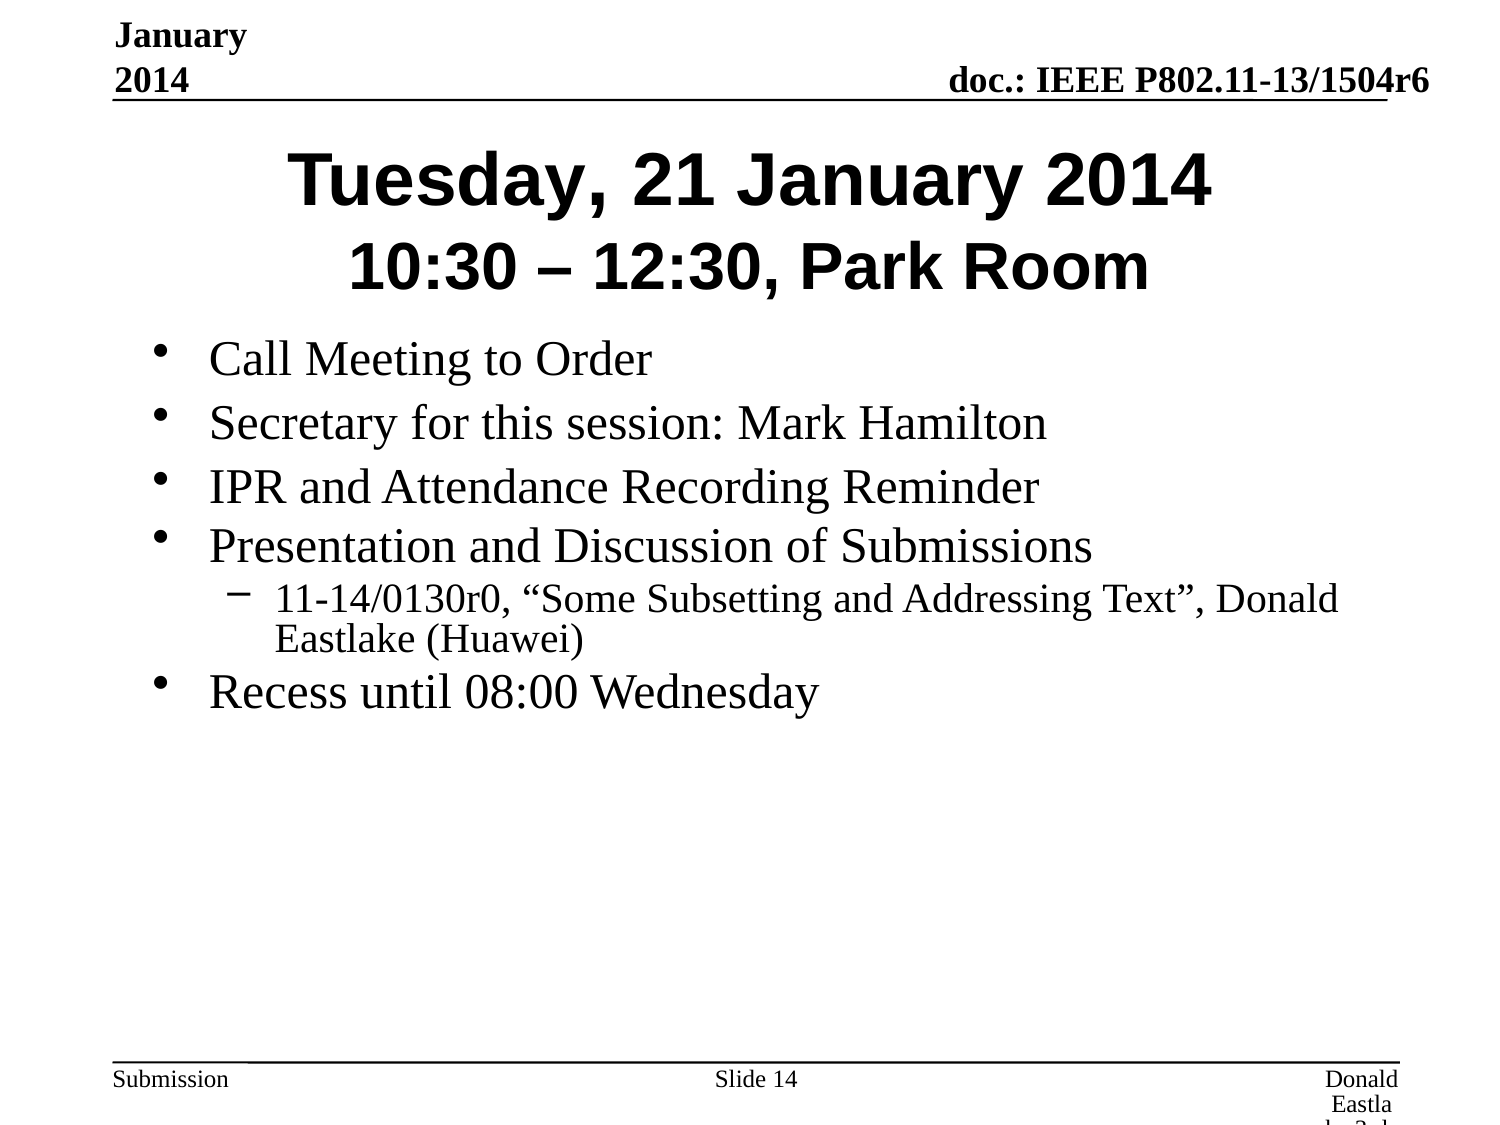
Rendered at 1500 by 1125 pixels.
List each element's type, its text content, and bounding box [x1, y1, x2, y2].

footer Donald Eastlake 3rd, Huawei Technologies [1325, 1062, 1402, 1093]
slide_number Slide 14 [712, 1063, 800, 1093]
title Tuesday, 21 January 2014 10:30 – 12:30, Park Room [112, 112, 1388, 313]
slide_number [114, 54, 290, 100]
list Call Meeting to Order Secretary for this session: Mark Hamilton IPR and Attendance Recording Reminder Presentation and Discussion of Submissions 11-14/0130r0, “Some Subsetting and Addressing Text”, Donald Eastlake (Huawei) Recess until 08:00 Wednesday [137, 324, 1388, 1063]
